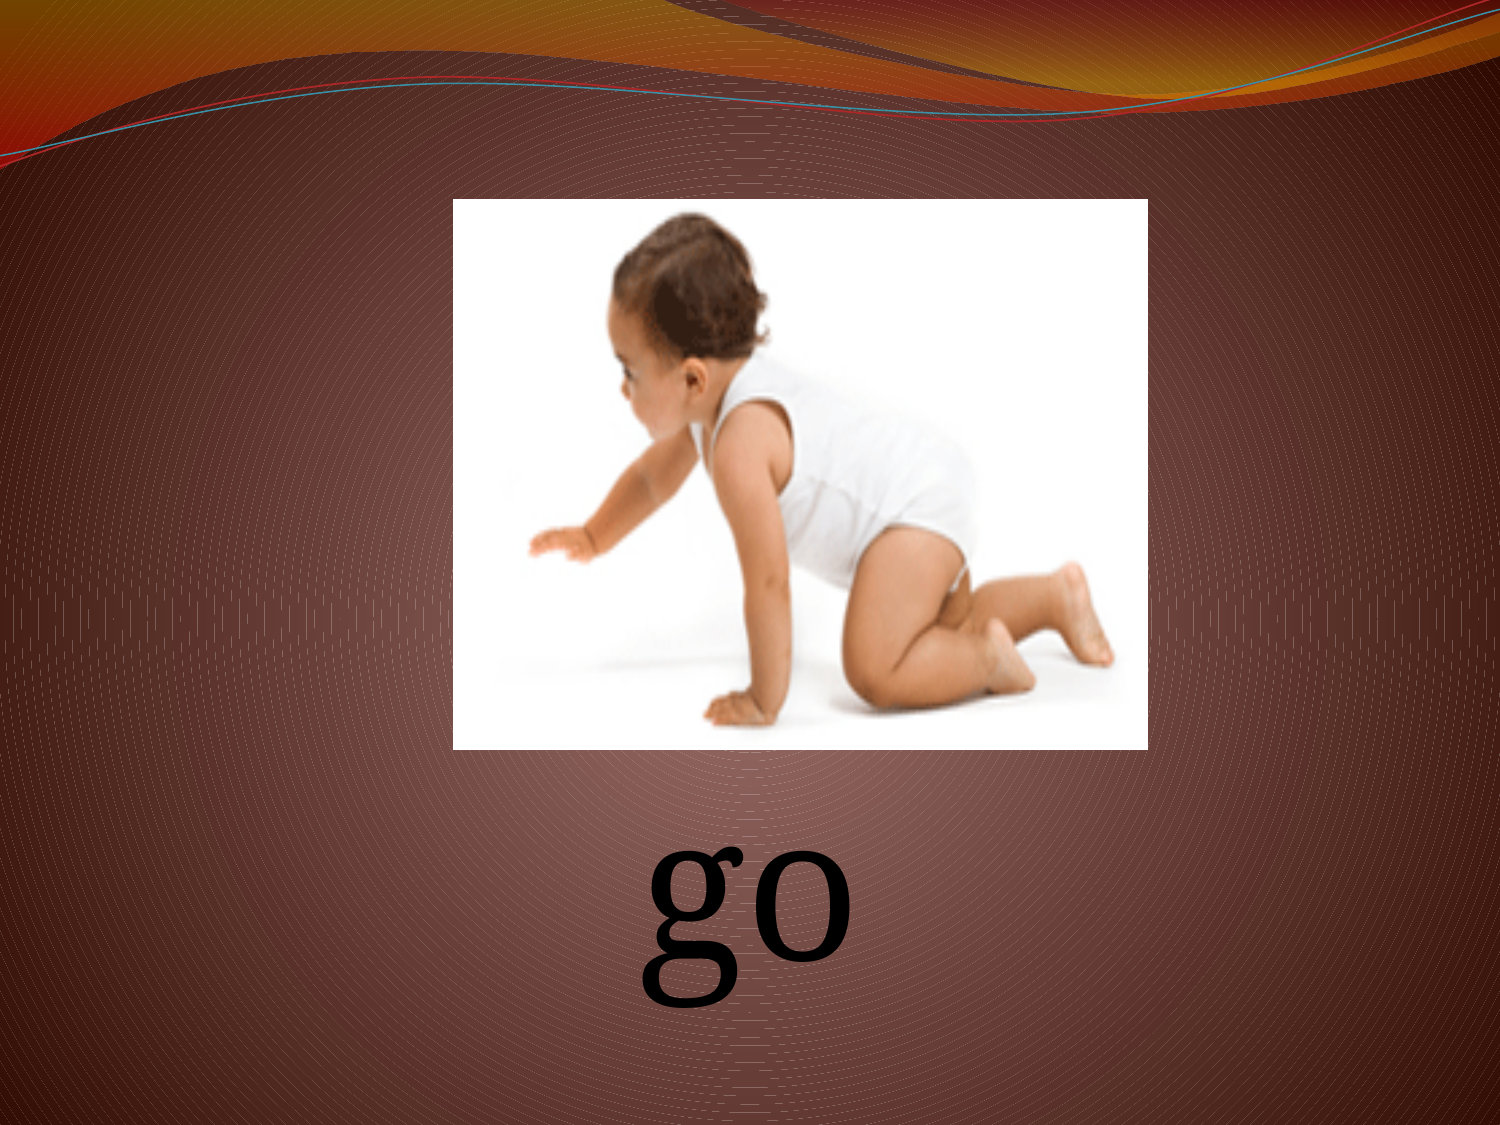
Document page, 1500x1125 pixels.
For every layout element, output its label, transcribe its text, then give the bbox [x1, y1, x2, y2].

picture [453, 199, 1149, 751]
title go [0, 774, 1500, 1000]
